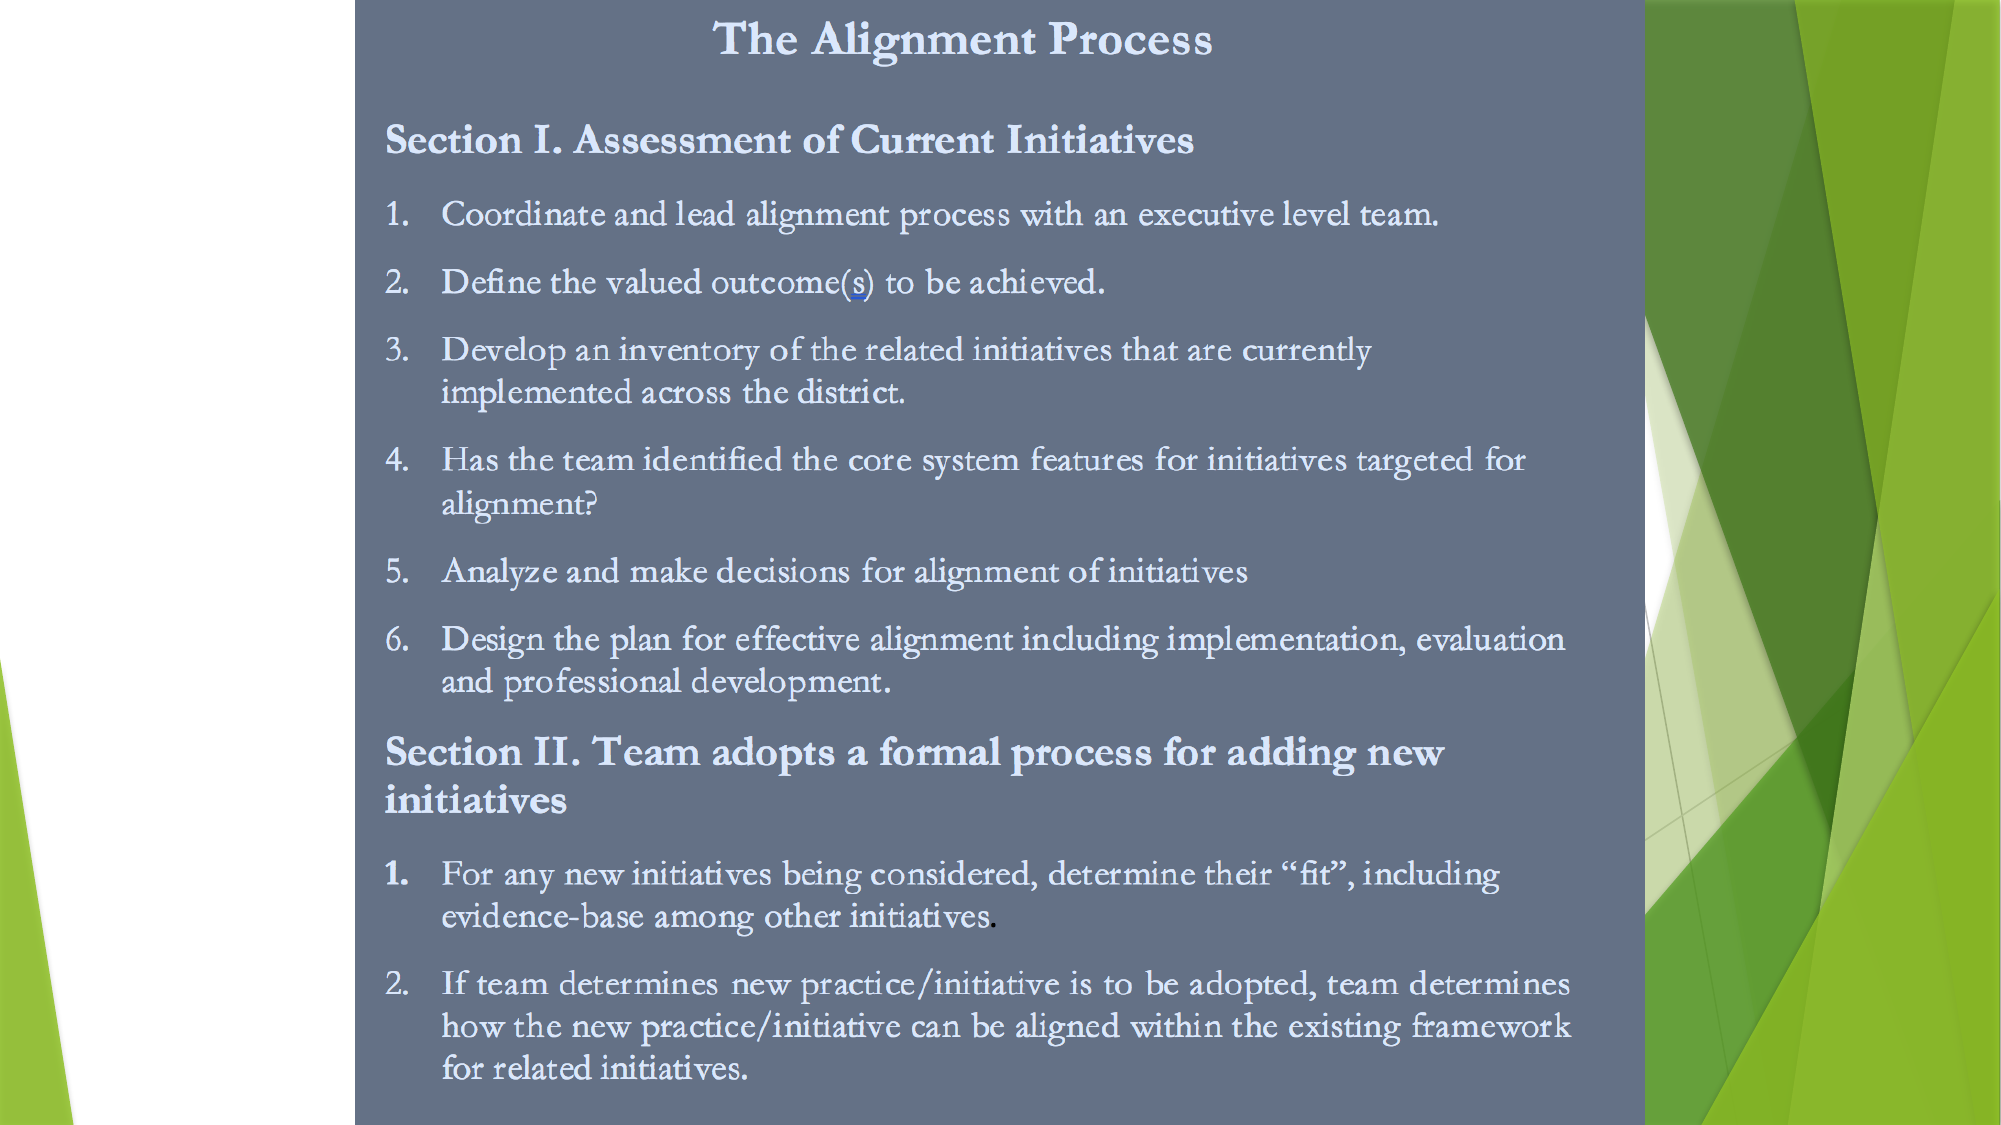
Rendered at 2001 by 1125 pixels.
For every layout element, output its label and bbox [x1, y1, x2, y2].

picture [354, 0, 1645, 1125]
